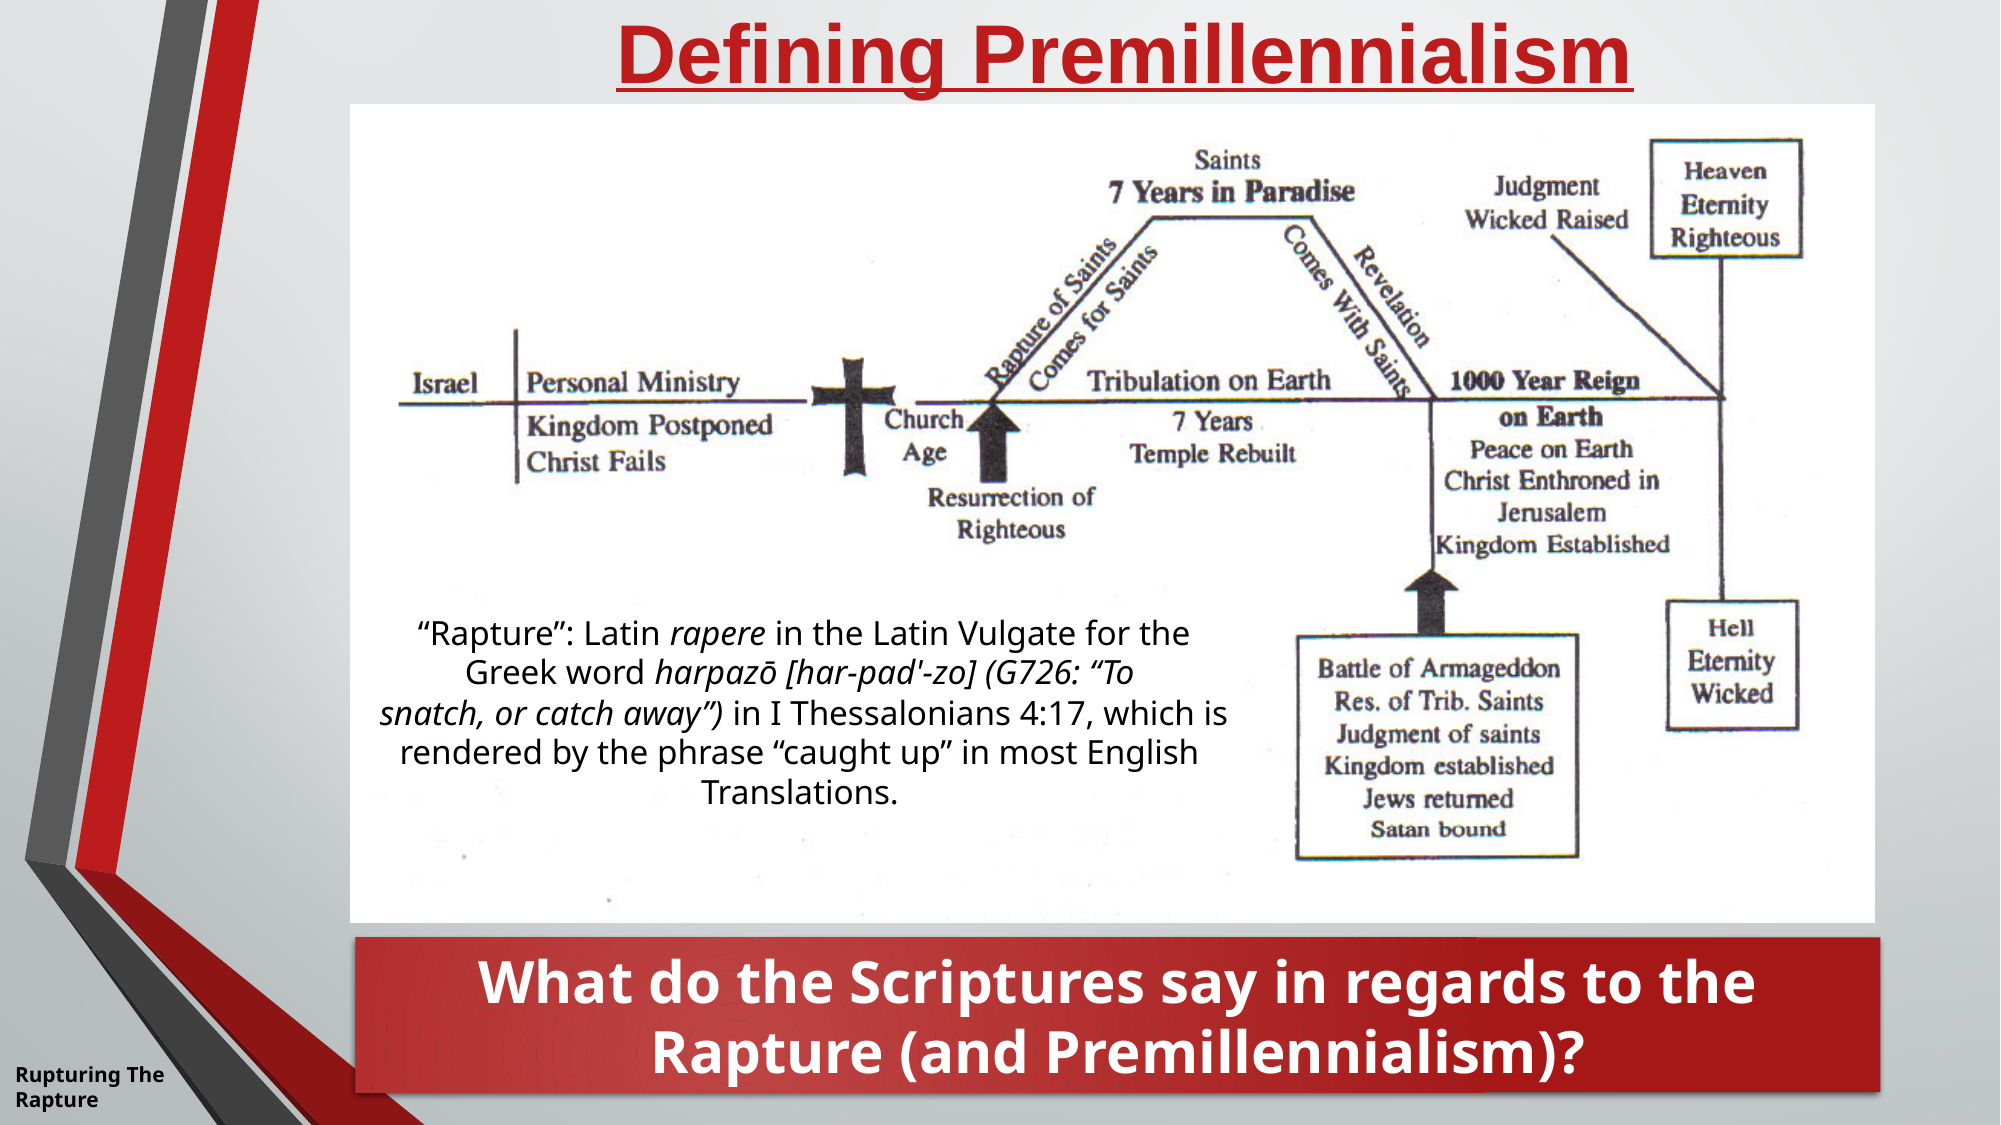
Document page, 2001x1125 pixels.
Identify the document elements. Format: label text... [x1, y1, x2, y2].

footer Rupturing The Rapture [0, 1048, 1500, 1125]
text_box What do the Scriptures say in regards to the Rapture (and Premillennialism)? [355, 937, 1881, 1093]
picture [349, 103, 1876, 923]
title Defining Premillennialism [249, 0, 2000, 100]
